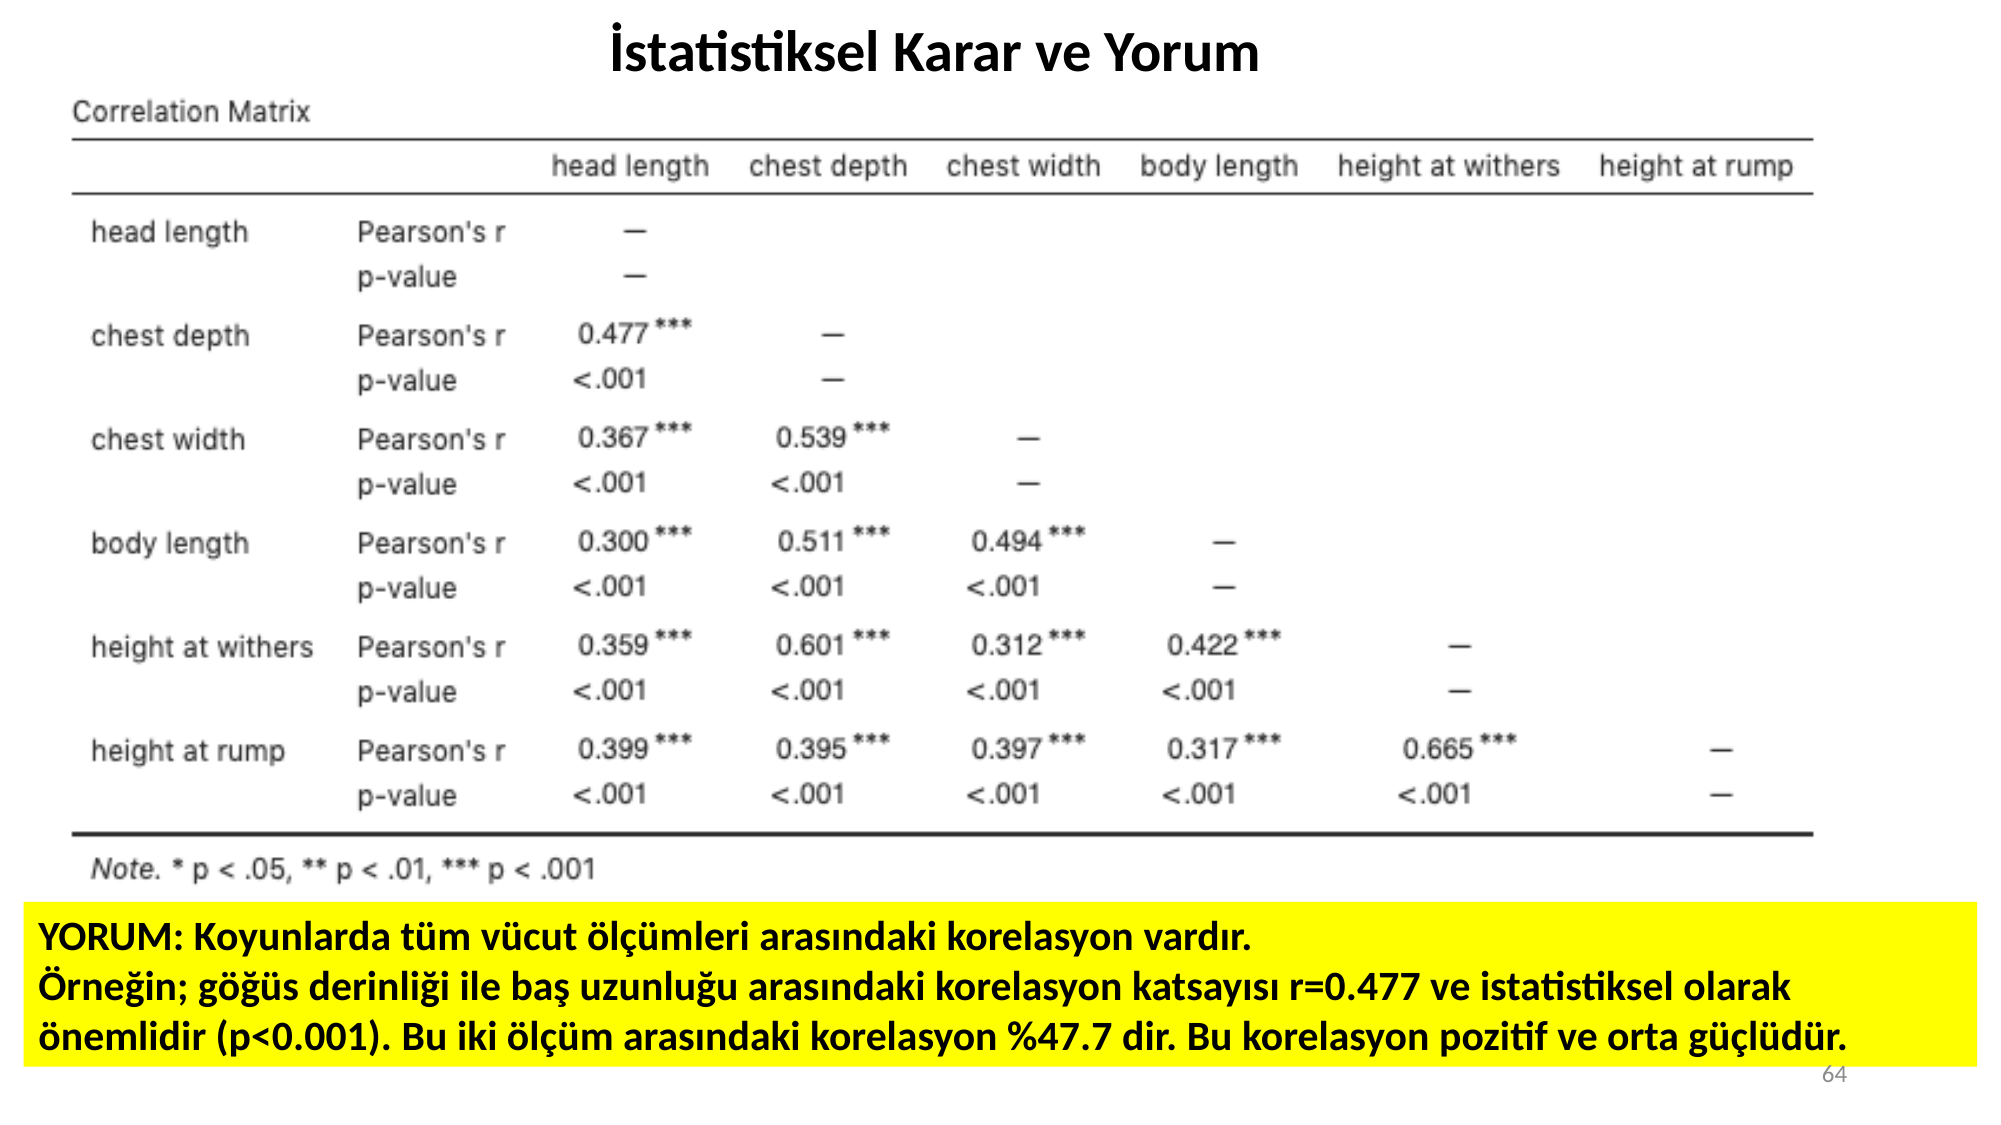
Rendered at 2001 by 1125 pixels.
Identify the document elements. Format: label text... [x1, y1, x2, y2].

slide_number 64 [1412, 1042, 1863, 1103]
text_box YORUM: Koyunlarda tüm vücut ölçümleri arasındaki korelasyon vardır. Örneğin; göğüs derinliği ile baş uzunluğu arasındaki korelasyon katsayısı r=0.477 ve istatistiksel olarak önemlidir (p<0.001). Bu iki ölçüm arasındaki korelasyon %47.7 dir. Bu korelasyon pozitif ve orta güçlüdür. [23, 901, 1978, 1067]
picture [49, 54, 1840, 908]
text_box İstatistiksel Karar ve Yorum [594, 13, 1670, 54]
